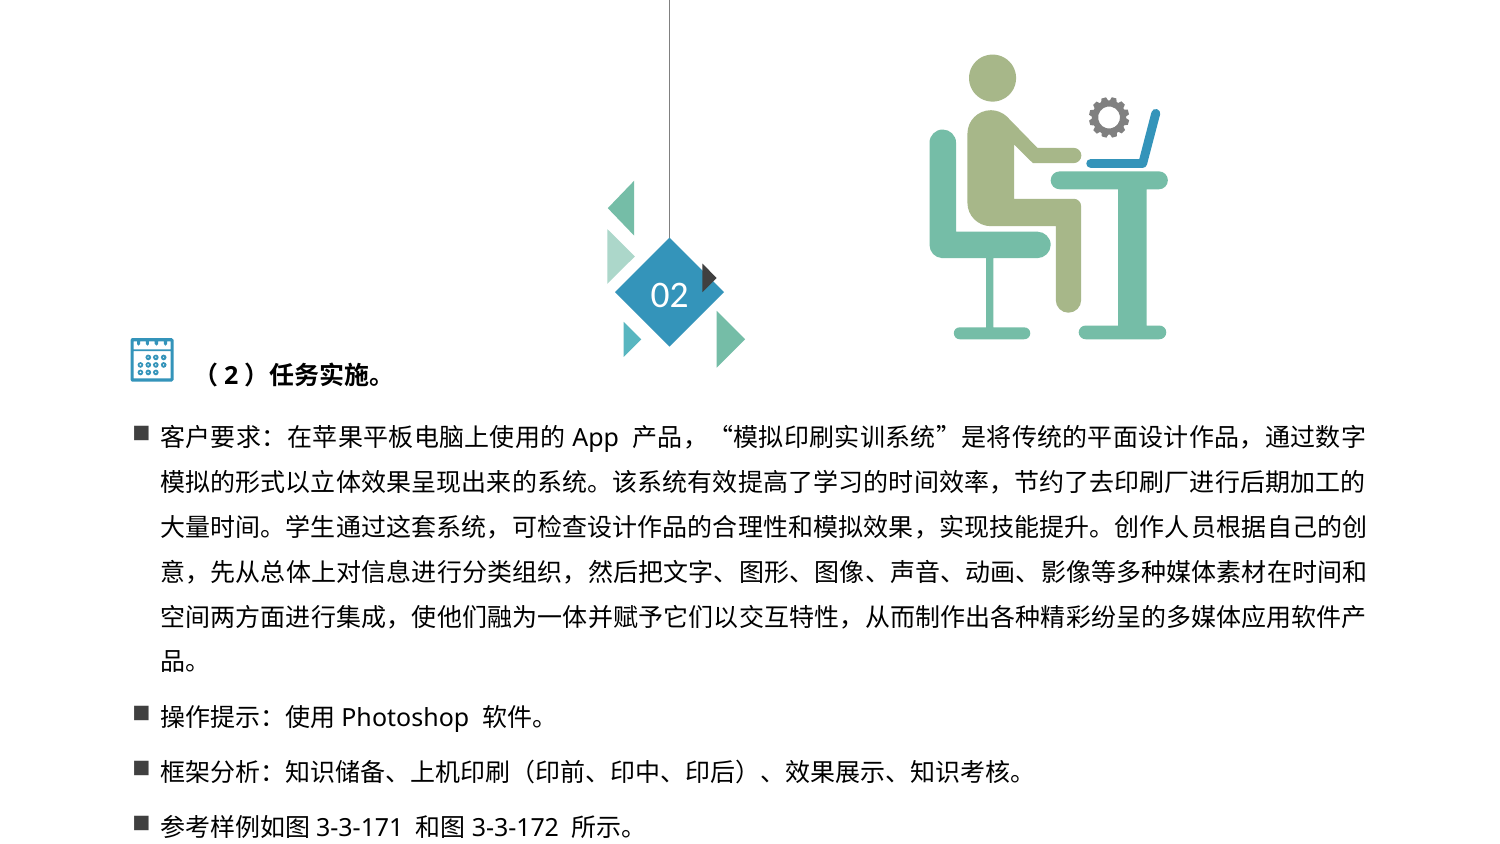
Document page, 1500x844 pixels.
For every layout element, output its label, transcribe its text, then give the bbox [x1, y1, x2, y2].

text_box 02 [615, 238, 725, 347]
text_box 客户要求：在苹果平板电脑上使用的App 产品，“模拟印刷实训系统”是将传统的平面设计作品，通过数字模拟的形式以立体效果呈现出来的系统。该系统有效提高了学习的时间效率，节约了去印刷厂进行后期加工的大量时间。学生通过这套系统，可检查设计作品的合理性和模拟效果，实现技能提升。创作人员根据自己的创意，先从总体上对信息进行分类组织，然后把文字、图形、图像、声音、动画、影像等多种媒体素材在时间和空间两方面进行集成，使他们融为一体并赋予它们以交互特性，从而制作出各种精彩纷呈的多媒体应用软件产品。 操作提示：使用Photoshop 软件。 框架分析：知识储备、上机印刷（印前、印中、印后）、效果展示、知识考核。 参考样例如图3-3-171 和图3-3-172 所示。 [132, 406, 1368, 842]
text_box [929, 54, 1168, 340]
text_box [702, 263, 717, 293]
text_box [607, 180, 635, 236]
text_box [607, 229, 635, 284]
text_box [623, 321, 642, 357]
text_box （2）任务实施。 [193, 329, 434, 390]
text_box [130, 338, 174, 382]
text_box [716, 310, 746, 368]
